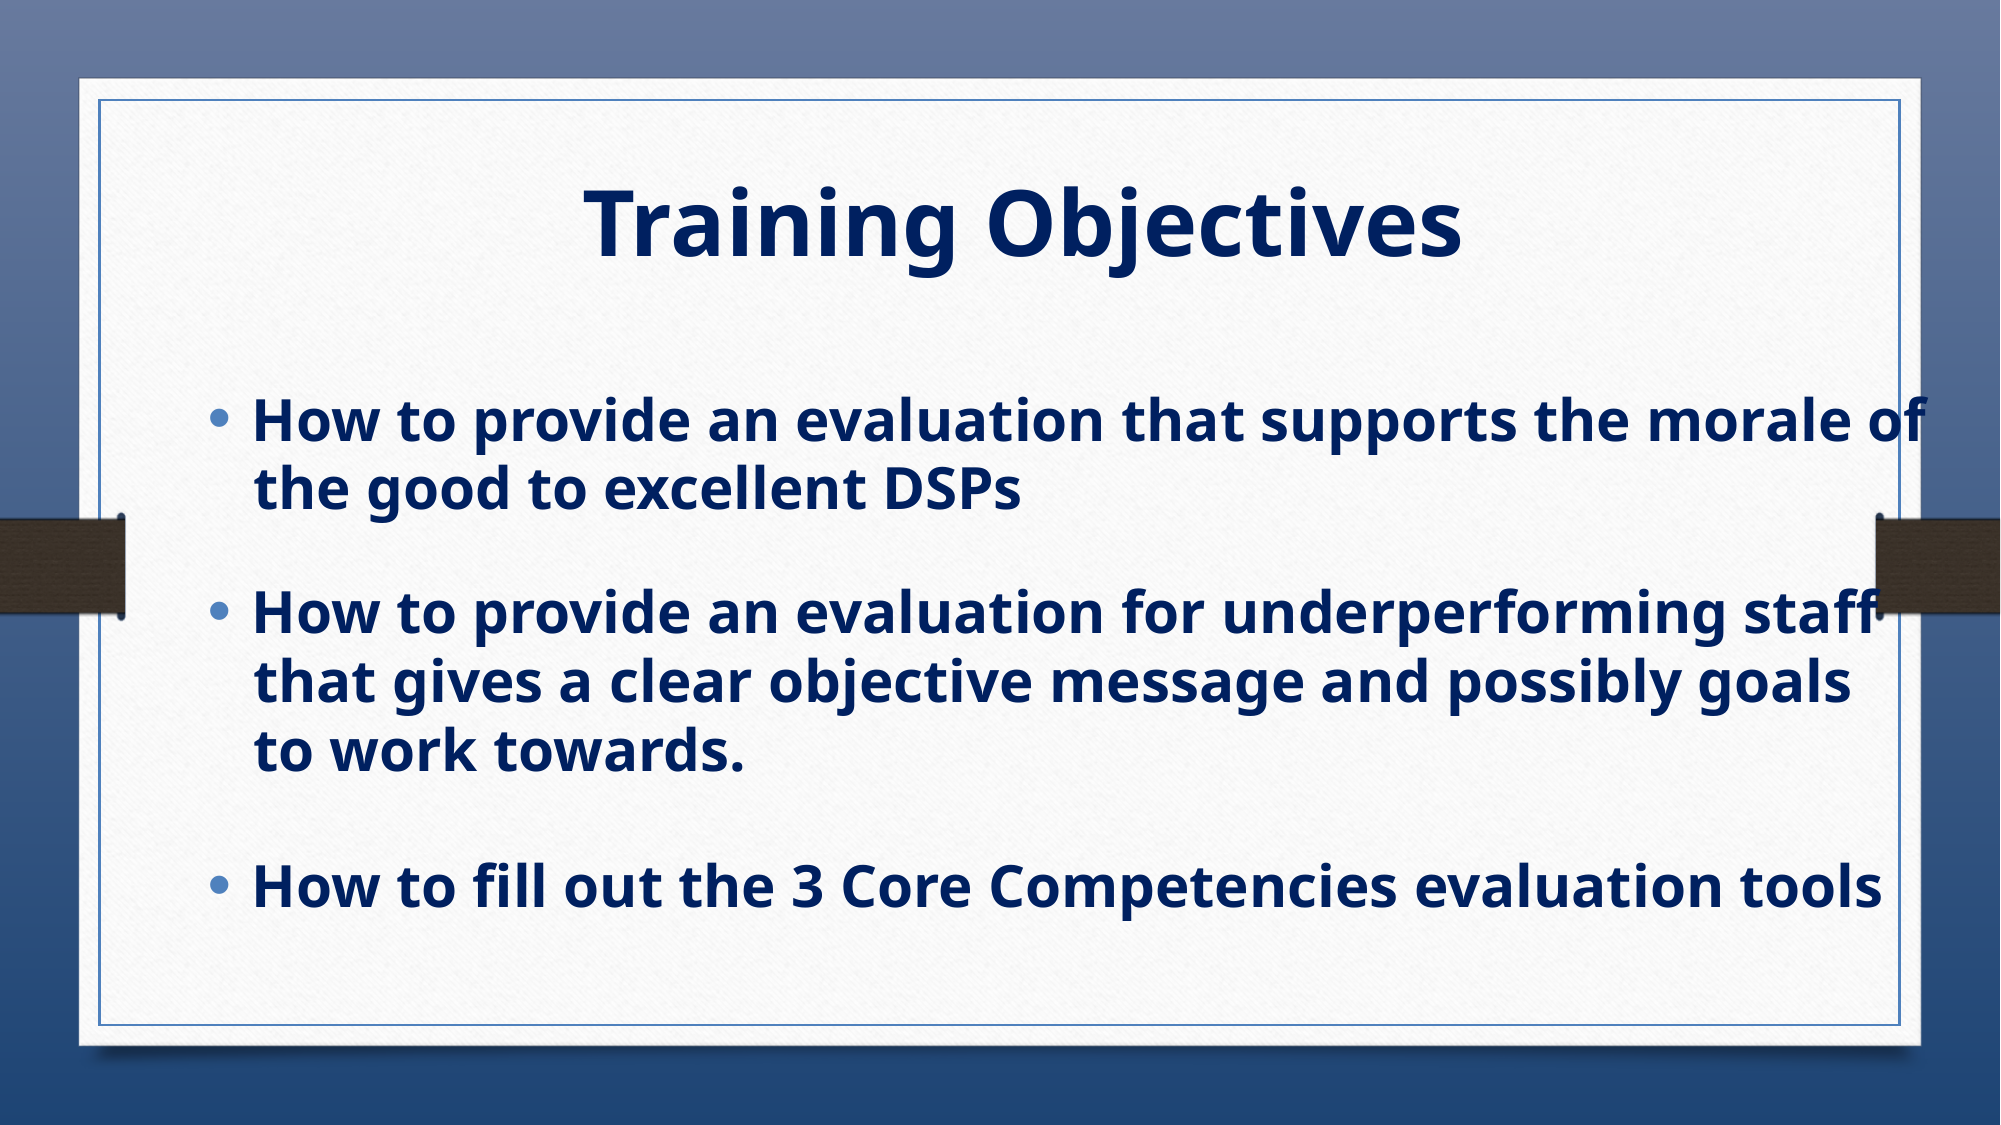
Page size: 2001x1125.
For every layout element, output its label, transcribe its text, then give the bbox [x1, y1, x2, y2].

picture [0, 0, 2000, 1125]
list How to provide an evaluation that supports the morale of the good to excellent DSPs How to provide an evaluation for underperforming staff that gives a clear objective message and possibly goals to work towards. How to fill out the 3 Core Competencies evaluation tools [199, 325, 2000, 1026]
picture [101, 101, 1898, 111]
title Training Objectives [99, 111, 1901, 327]
